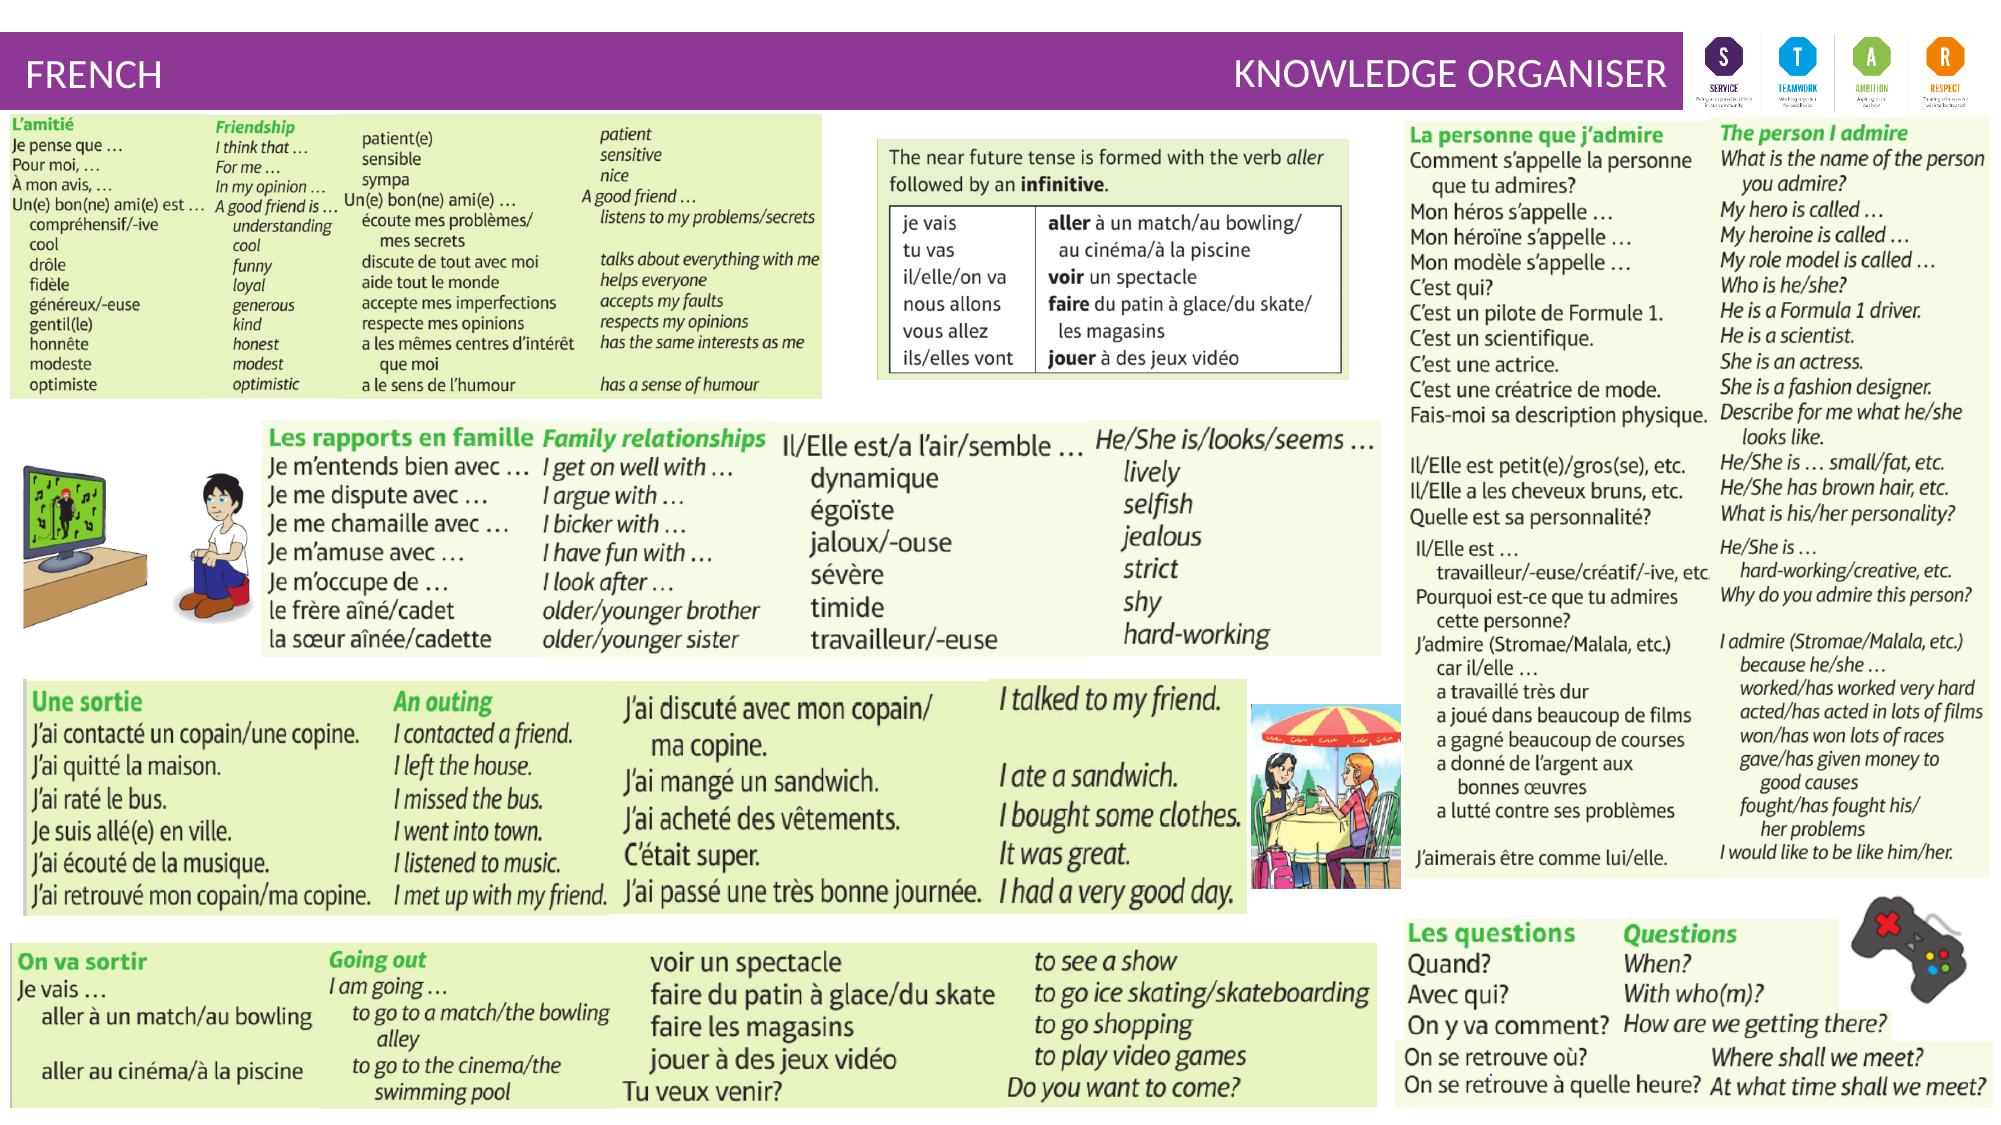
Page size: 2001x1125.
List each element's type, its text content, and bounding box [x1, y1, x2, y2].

text_box KNOWLEDGE ORGANISER [952, 38, 1683, 104]
picture [10, 114, 822, 400]
text_box [0, 32, 1683, 110]
picture [1251, 704, 1401, 889]
text_box FRENCH [10, 39, 740, 104]
picture [877, 139, 1349, 380]
picture [1404, 117, 1990, 879]
picture [10, 420, 1381, 658]
picture [22, 679, 1247, 916]
picture [1686, 34, 1982, 112]
picture [10, 943, 1377, 1110]
picture [1395, 887, 1993, 1108]
